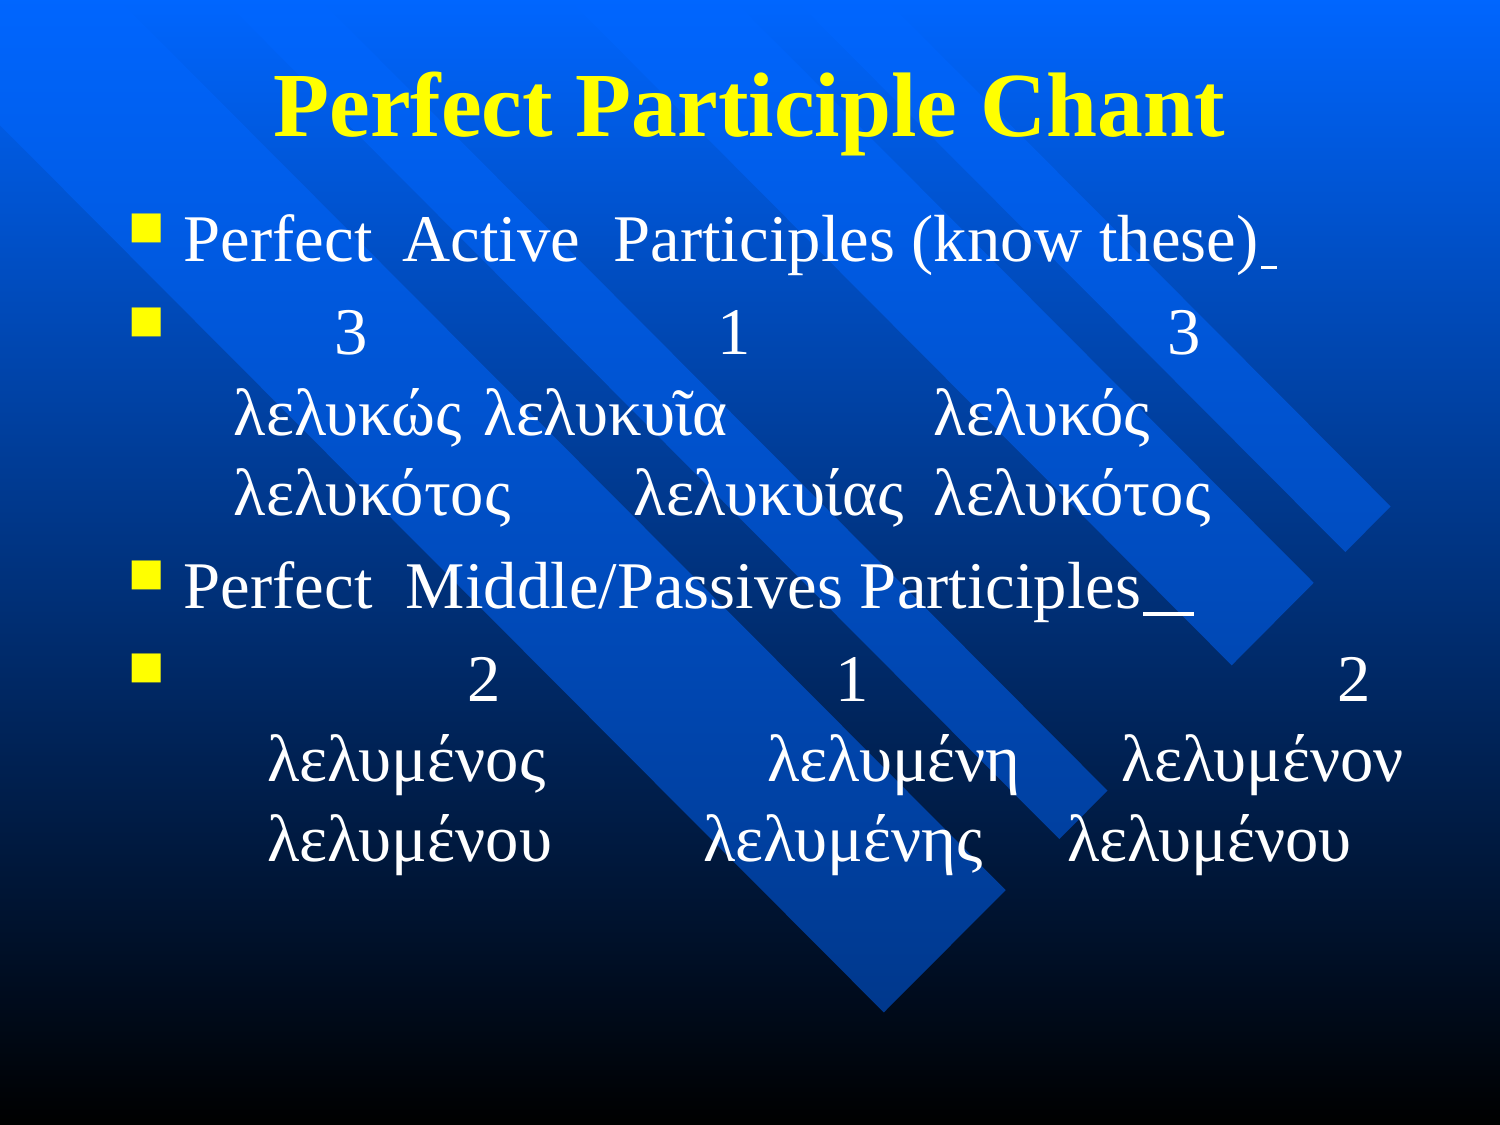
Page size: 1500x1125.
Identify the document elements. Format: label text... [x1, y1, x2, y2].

list Perfect Active Participles (know these) 3 1 3 λελυκώς λελυκυῖα λελυκός λελυκότος λελυκυίας λελυκότος Perfect Middle/Passives Participles 2 1 2 λελυμένος λελυμένη λελυμένον λελυμένου λελυμένης λελυμένου [112, 187, 1450, 1063]
title Perfect Participle Chant [112, 37, 1388, 163]
